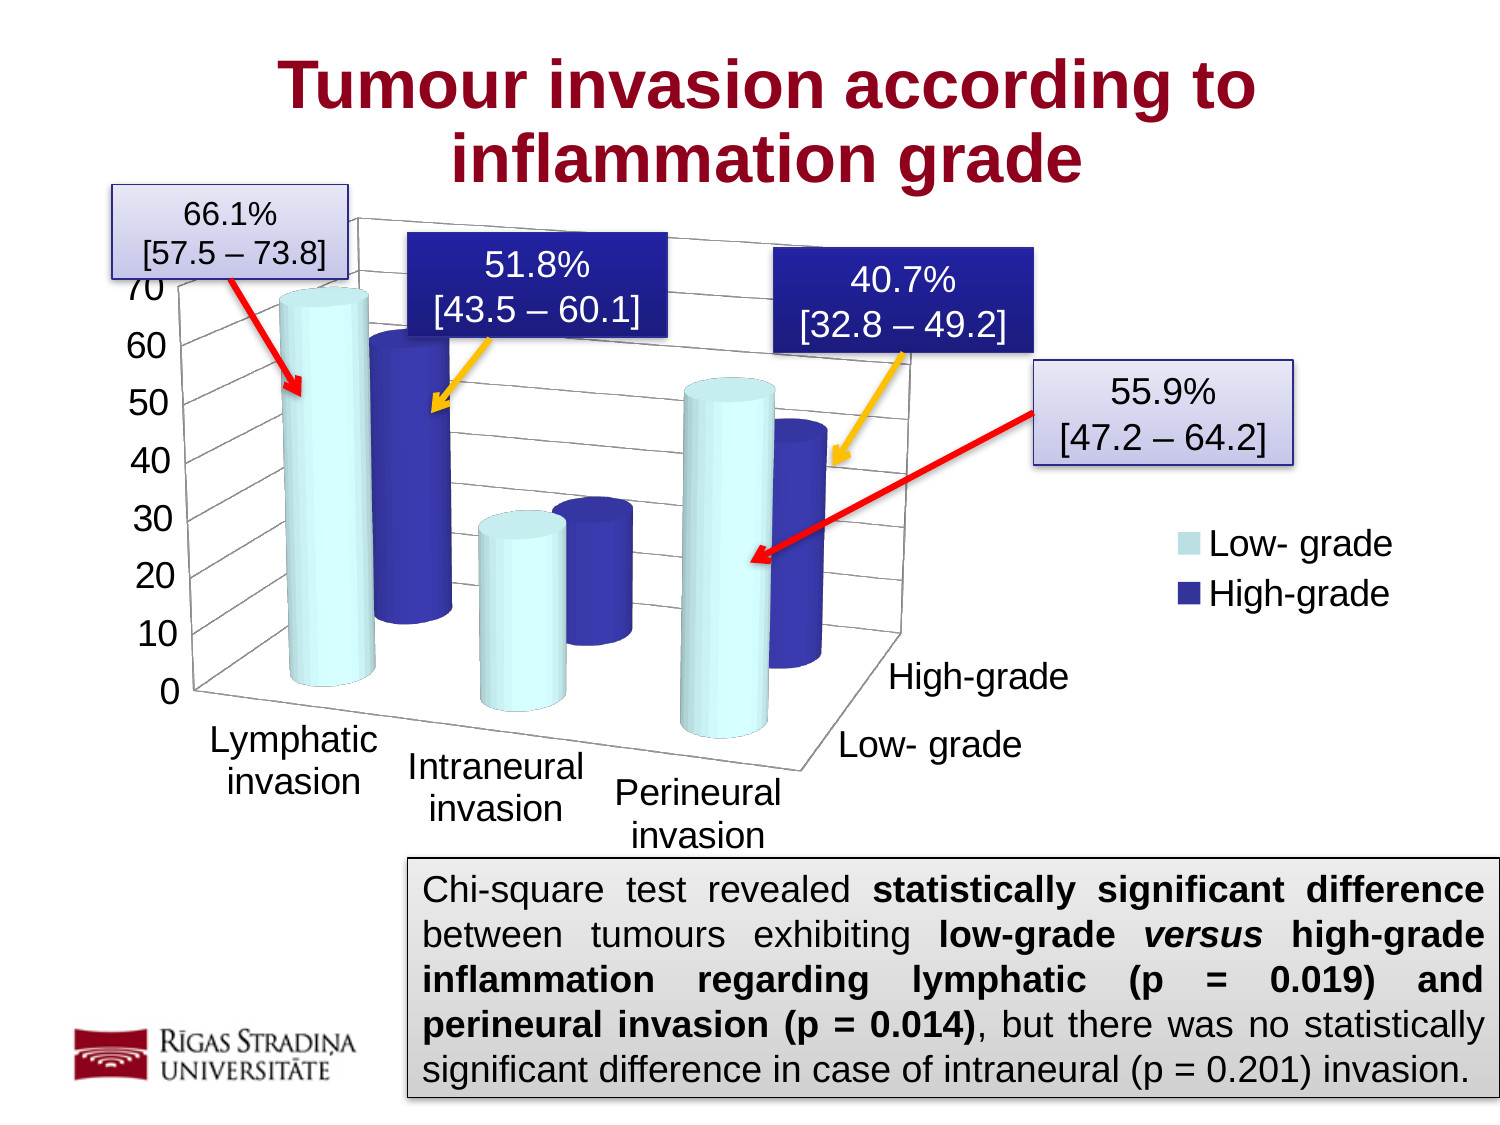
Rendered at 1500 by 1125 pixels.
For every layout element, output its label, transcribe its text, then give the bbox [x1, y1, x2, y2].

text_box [749, 412, 1034, 563]
title Tumour invasion according to inflammation grade [76, 34, 1459, 212]
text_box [430, 338, 491, 414]
picture [53, 1007, 374, 1102]
chart [64, 184, 1419, 953]
text_box Chi-square test revealed statistically significant difference between tumours exhibiting low-grade versus high-grade inflammation regarding lymphatic (p = 0.019) and perineural invasion (p = 0.014), but there was no statistically significant difference in case of intraneural (p = 0.201) invasion. [407, 857, 1500, 1098]
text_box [832, 353, 904, 467]
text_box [229, 280, 302, 398]
